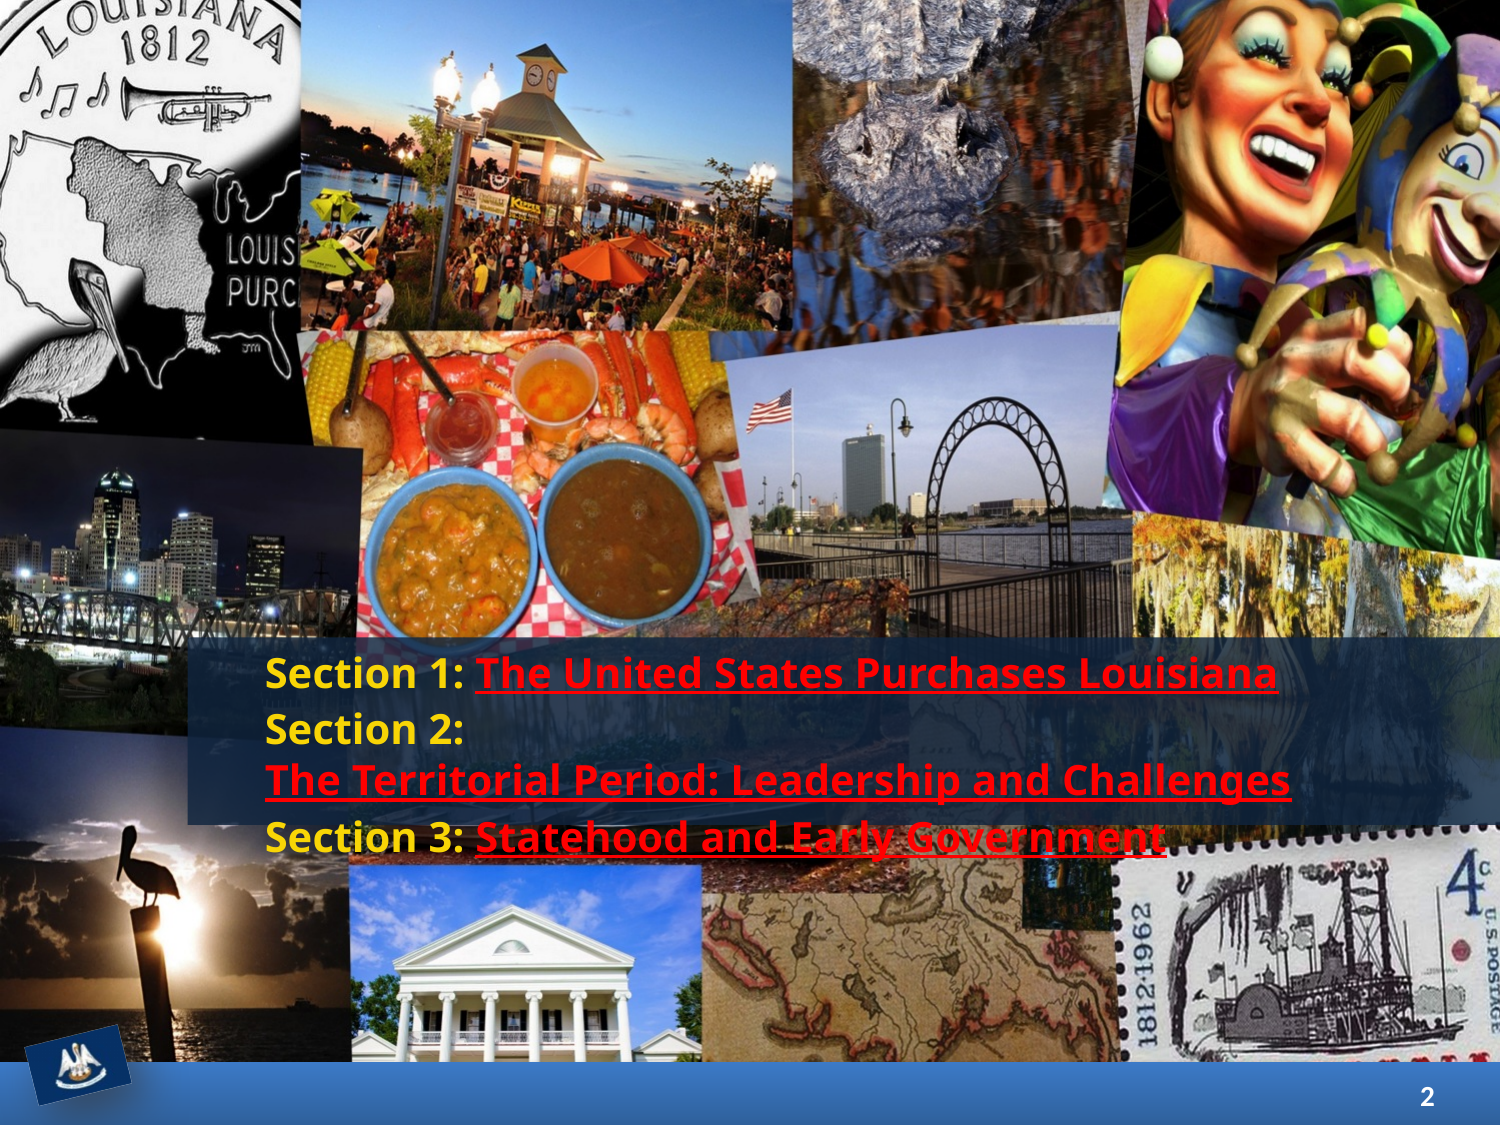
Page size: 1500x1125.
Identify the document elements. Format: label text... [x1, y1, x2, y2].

picture [0, 0, 1500, 1105]
text_box Section 1: The United States Purchases Louisiana Section 2: The Territorial Period: Leadership and Challenges Section 3: Statehood and Early Government [249, 639, 1500, 875]
text_box [187, 637, 1500, 825]
slide_number 2 [1100, 1065, 1450, 1125]
